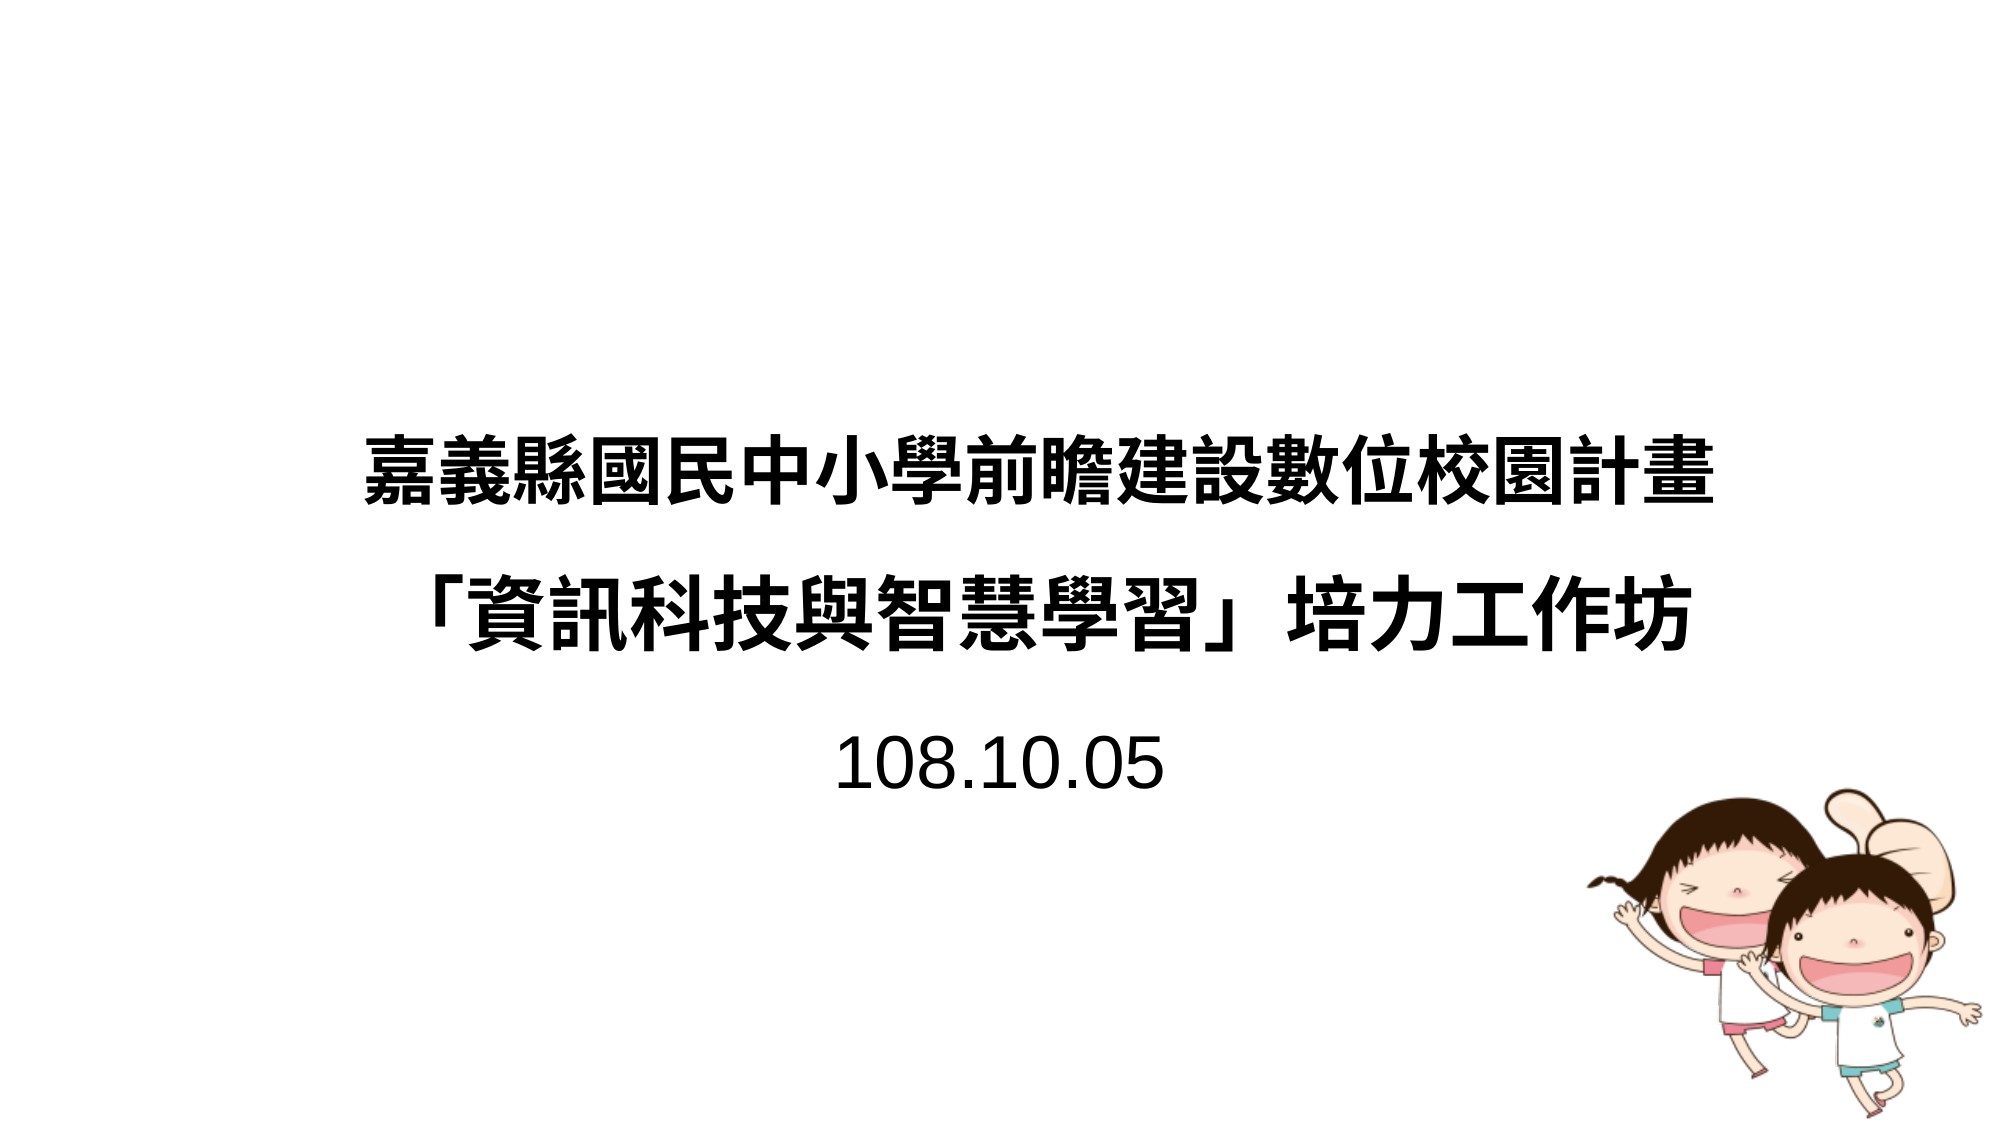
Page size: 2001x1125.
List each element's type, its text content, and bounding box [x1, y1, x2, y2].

title 嘉義縣國民中小學前瞻建設數位校園計畫 「資訊科技與智慧學習」培力工作坊 [249, 184, 1830, 669]
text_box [1546, 715, 2000, 1125]
subtitle 108.10.05 [249, 716, 1546, 863]
